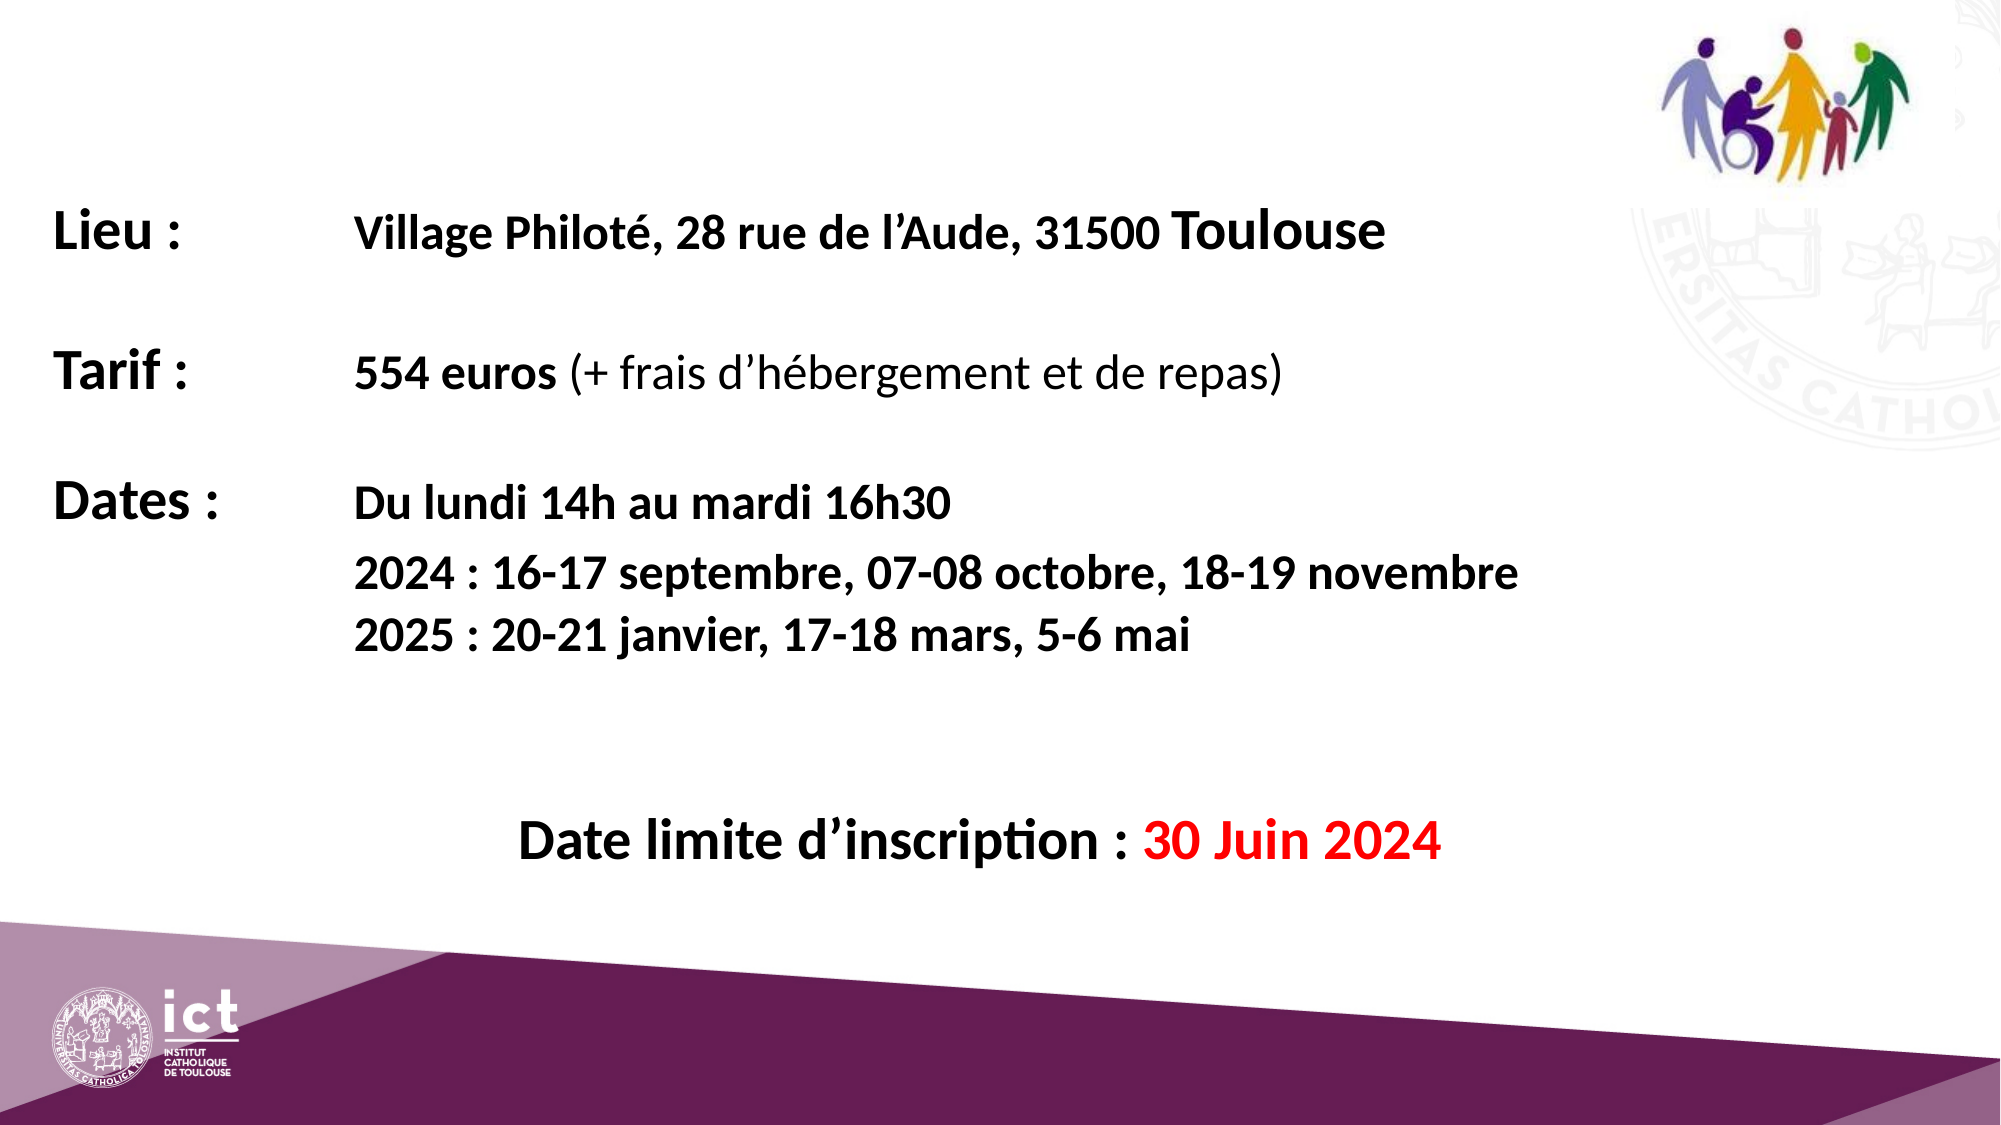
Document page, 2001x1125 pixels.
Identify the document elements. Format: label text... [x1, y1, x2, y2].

picture [0, 0, 2001, 1125]
text_box Lieu : Village Philoté, 28 rue de l’Aude, 31500 Toulouse Tarif : 554 euros (+ frais d’hébergement et de repas) Dates : Du lundi 14h au mardi 16h30 2024 : 16-17 septembre, 07-08 octobre, 18-19 novembre 2025 : 20-21 janvier, 17-18 mars, 5-6 mai Date limite d’inscription : 30 Juin 2024 [39, 184, 1921, 969]
